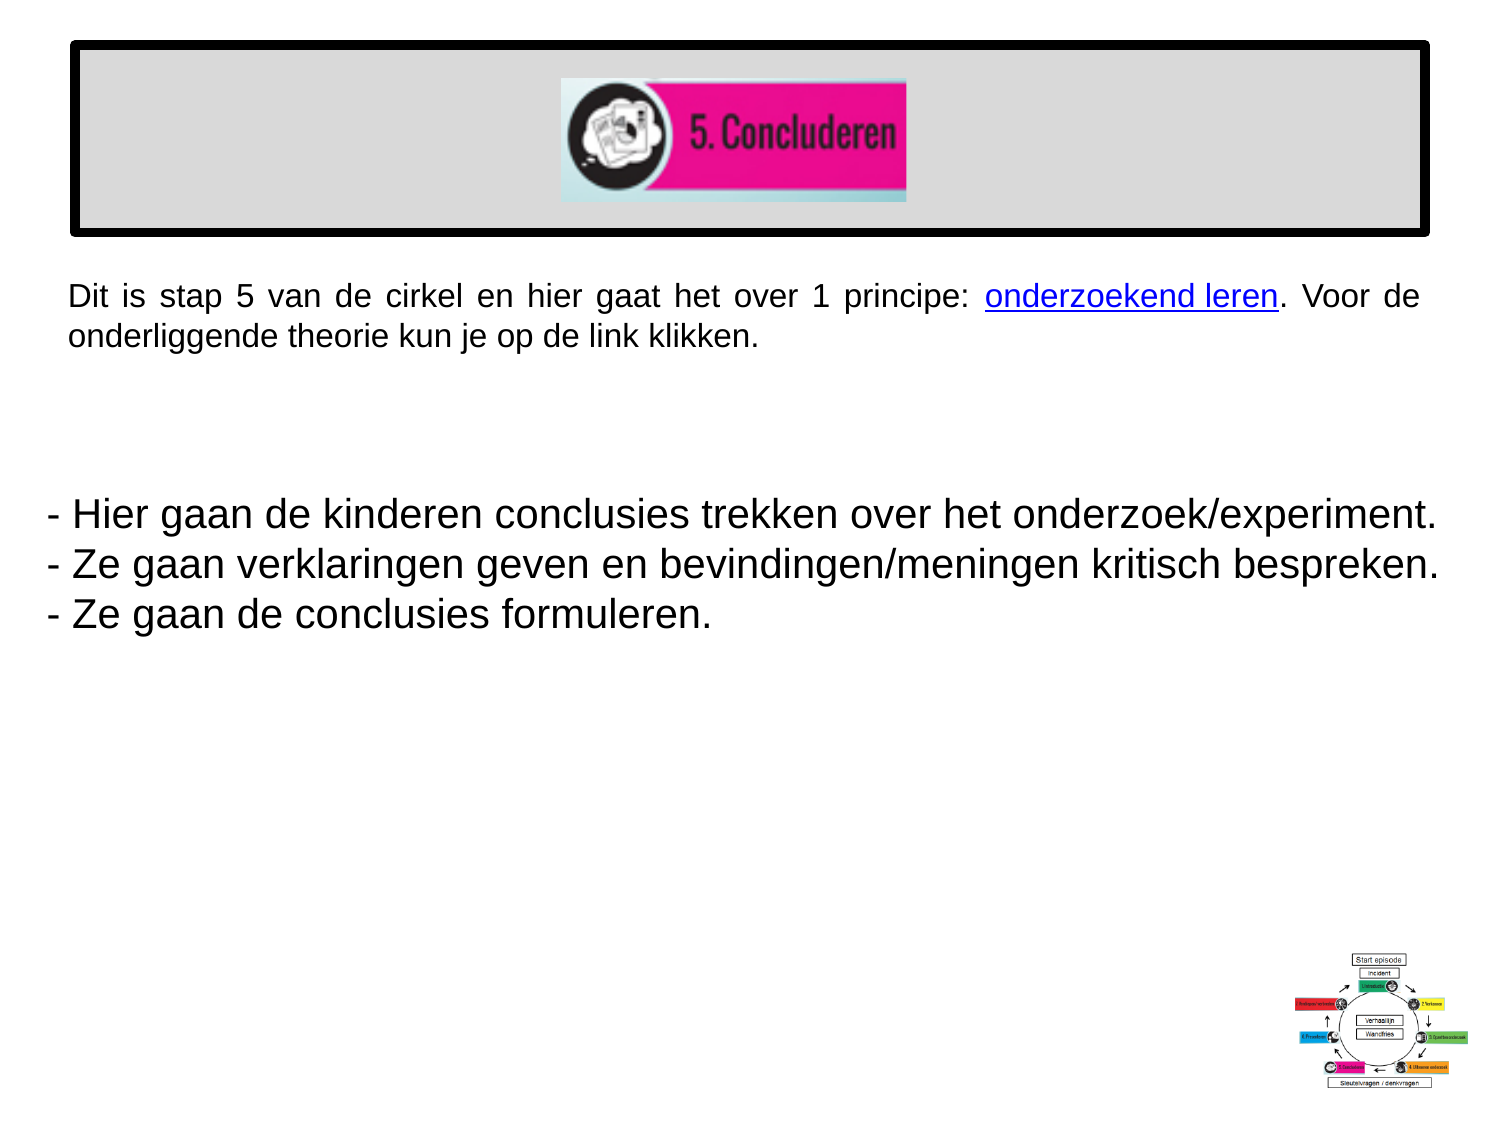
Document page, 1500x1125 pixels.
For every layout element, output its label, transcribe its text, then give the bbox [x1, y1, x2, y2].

picture [560, 77, 907, 202]
text_box - Hier gaan de kinderen conclusies trekken over het onderzoek/experiment. - Ze gaan verklaringen geven en bevindingen/meningen kritisch bespreken. - Ze gaan de conclusies formuleren. [31, 479, 1469, 645]
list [1293, 952, 1470, 1090]
title [75, 45, 1425, 233]
text_box Dit is stap 5 van de cirkel en hier gaat het over 1 principe: onderzoekend leren. Voor de onderliggende theorie kun je op de link klikken. [53, 267, 1436, 362]
